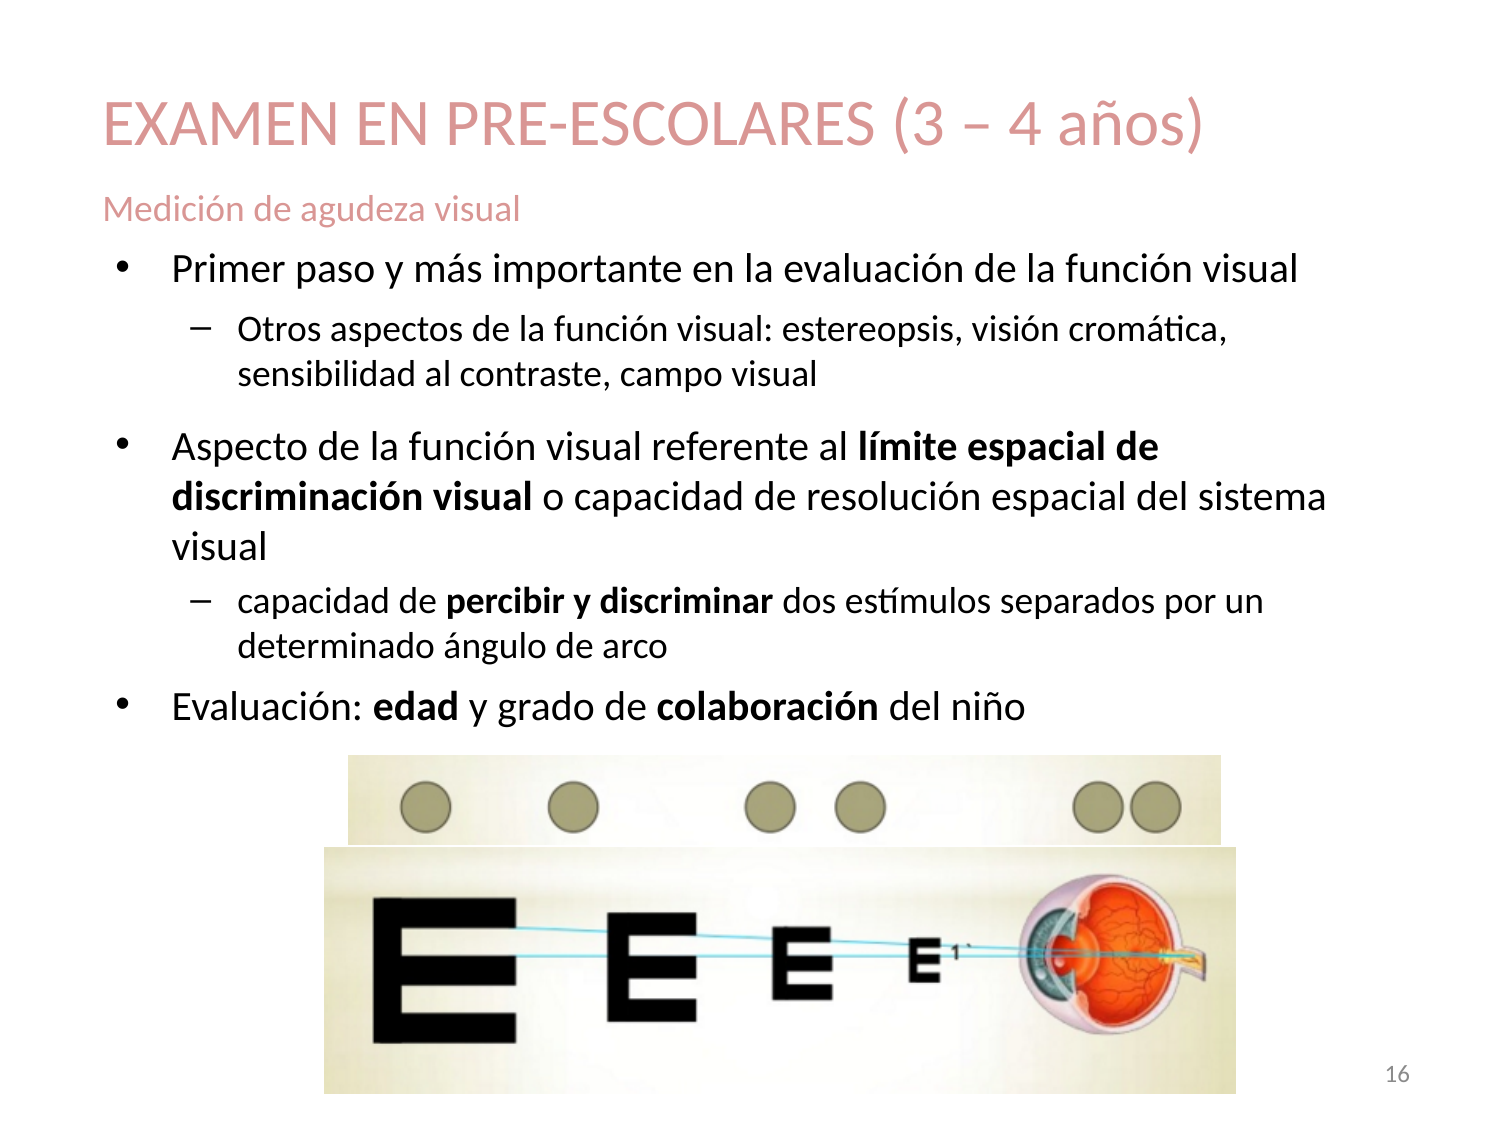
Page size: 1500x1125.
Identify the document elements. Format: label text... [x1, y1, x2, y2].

slide_number 16 [1236, 1042, 1425, 1103]
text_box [324, 755, 1236, 1095]
list Primer paso y más importante en la evaluación de la función visual Otros aspectos de la función visual: estereopsis, visión cromática, sensibilidad al contraste, campo visual Aspecto de la función visual referente al límite espacial de discriminación visual o capacidad de resolución espacial del sistema visual capacidad de percibir y discriminar dos estímulos separados por un determinado ángulo de arco Evaluación: edad y grado de colaboración del niño [100, 317, 1390, 976]
text_box EXAMEN EN PRE-ESCOLARES (3 – 4 años) Medición de agudeza visual [87, 71, 1469, 317]
